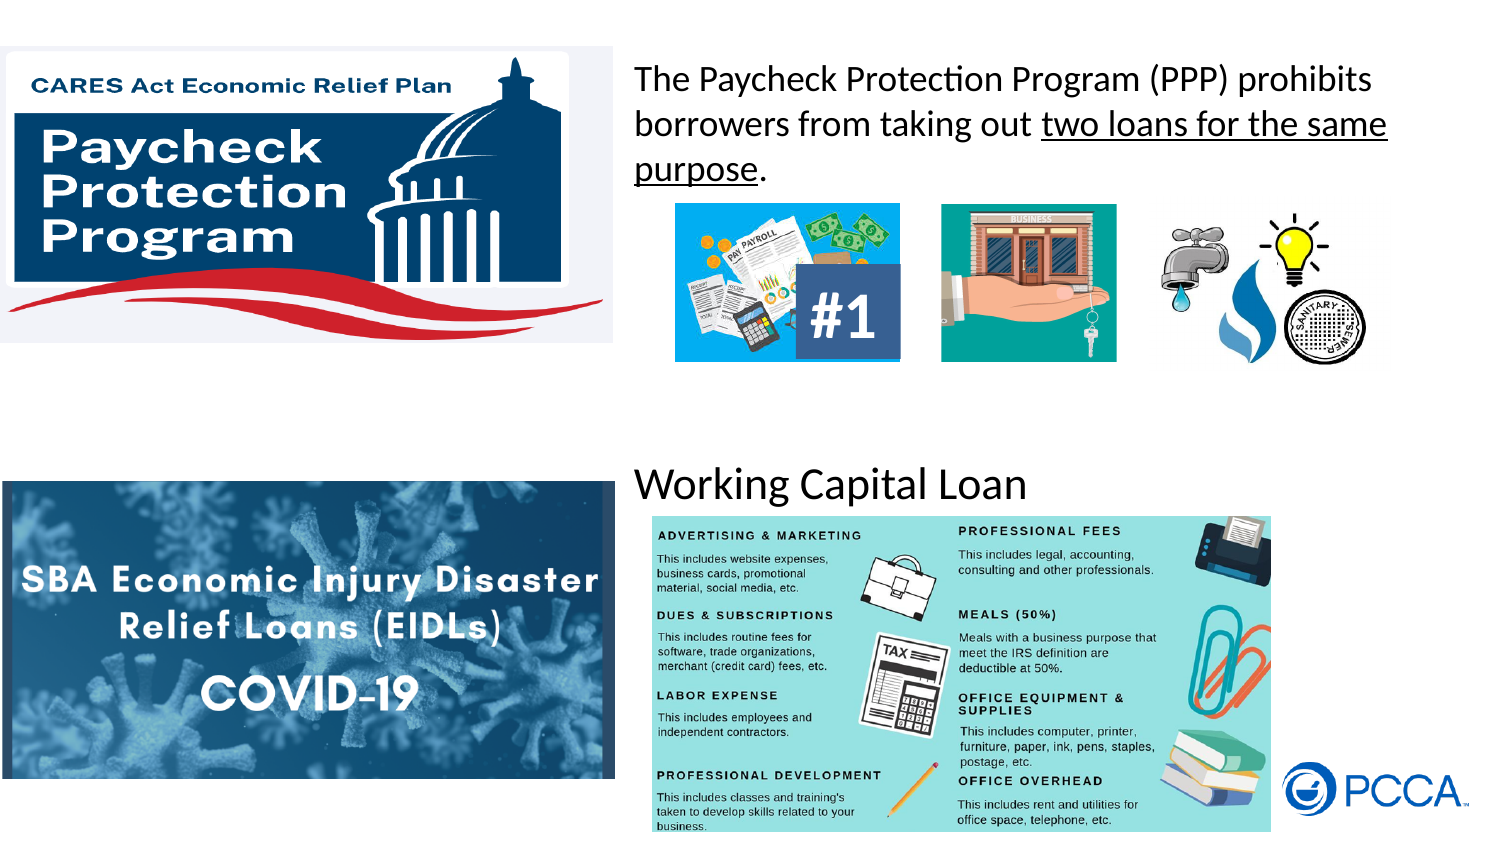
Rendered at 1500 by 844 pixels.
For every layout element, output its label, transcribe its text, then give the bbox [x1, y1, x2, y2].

picture [688, 216, 901, 358]
picture [941, 204, 1117, 363]
picture [702, 236, 713, 248]
picture [0, 46, 613, 344]
list The Paycheck Protection Program (PPP) prohibits borrowers from taking out two loans for the same purpose. [619, 46, 1470, 197]
picture [1149, 196, 1391, 371]
picture [1, 481, 615, 779]
picture [1275, 741, 1477, 835]
picture [806, 213, 889, 253]
picture [708, 256, 720, 268]
picture [652, 516, 1271, 832]
text_box Working Capital Loan [619, 446, 1282, 516]
